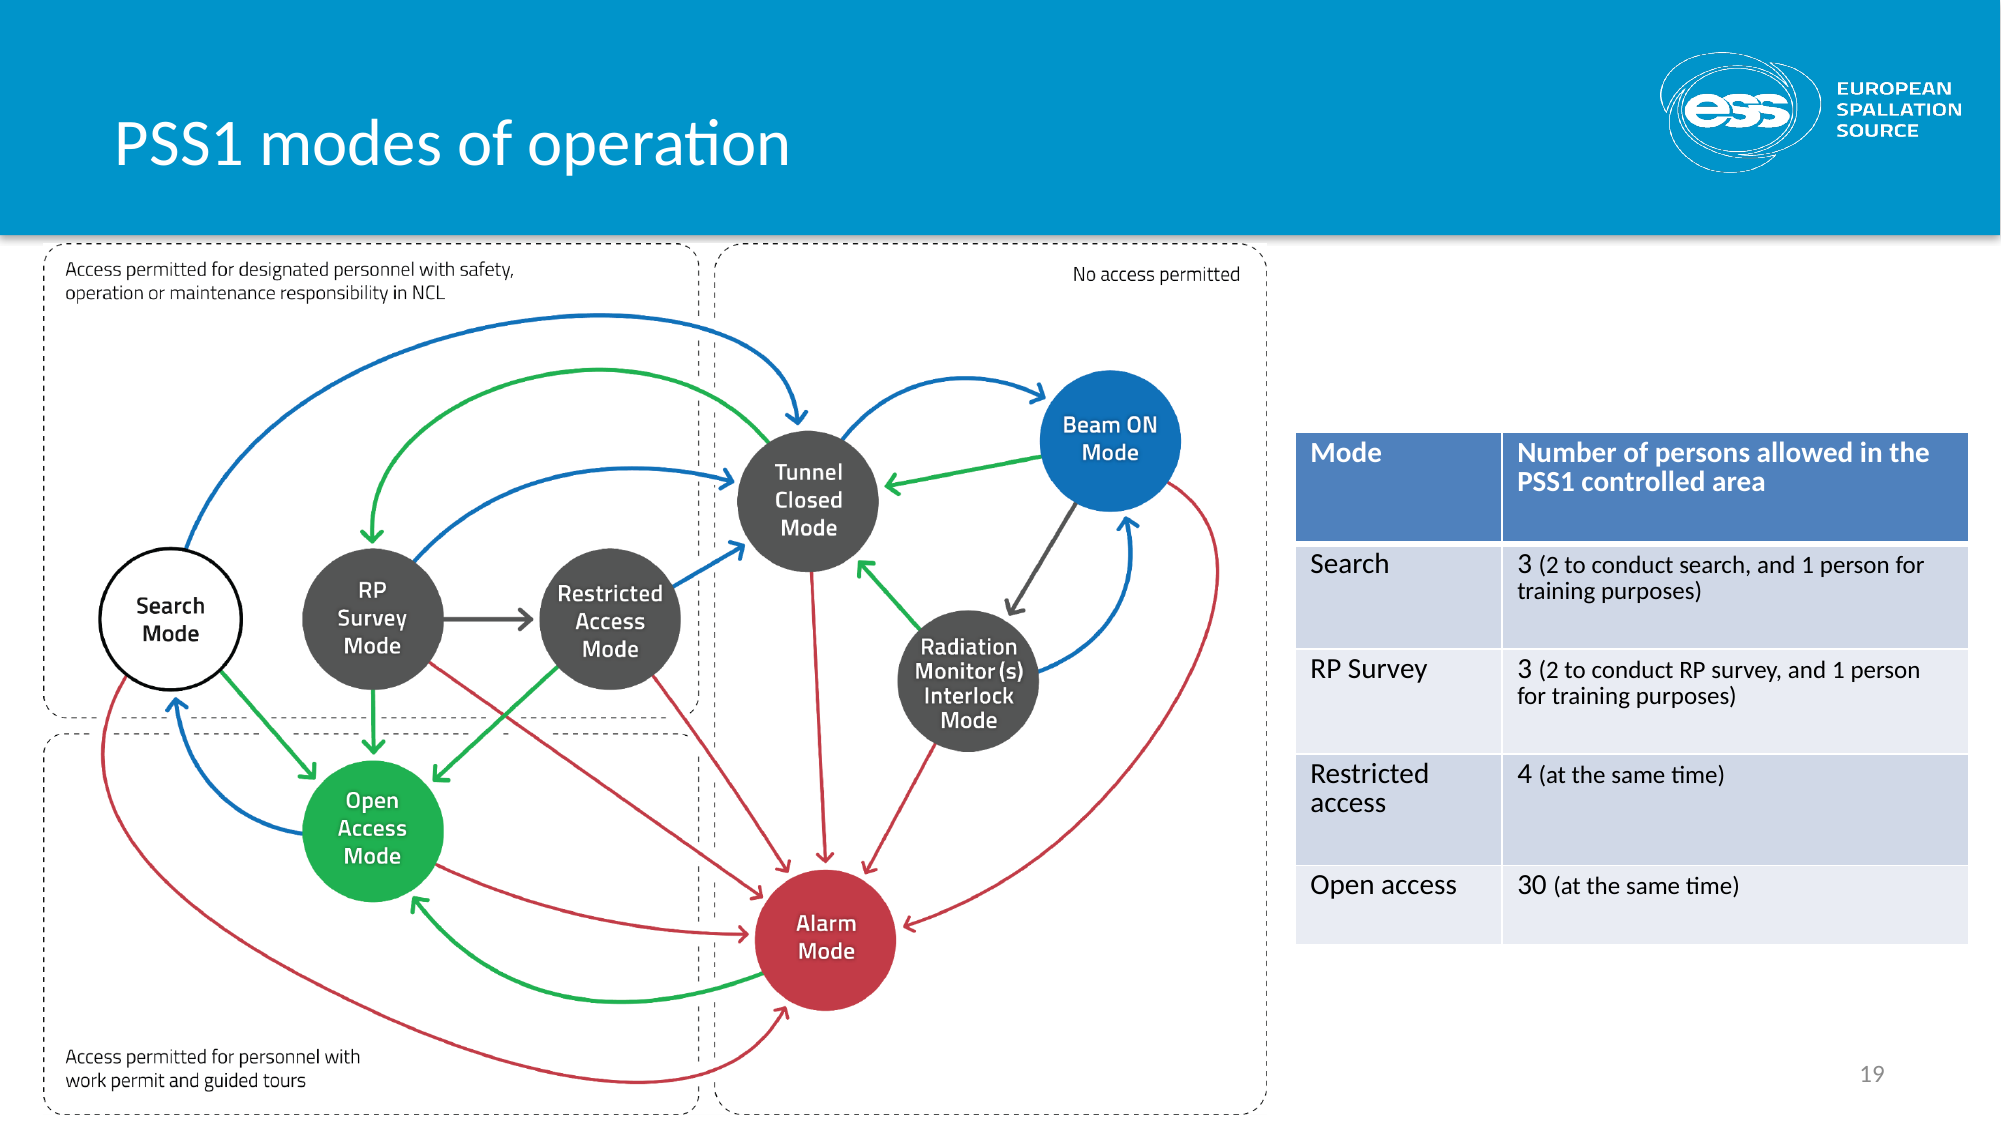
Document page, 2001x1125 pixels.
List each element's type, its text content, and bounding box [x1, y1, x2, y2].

table_cell 4 (at the same time) [1503, 755, 1968, 865]
table_cell 3 (2 to conduct search, and 1 person for training purposes) [1503, 547, 1968, 648]
picture [1873, 125, 1877, 136]
table_cell RP Survey [1296, 650, 1501, 753]
picture [1839, 83, 1847, 94]
picture [1897, 83, 1904, 94]
picture [1901, 104, 1912, 115]
picture [1938, 83, 1943, 94]
picture [1911, 83, 1920, 94]
picture [1851, 104, 1858, 115]
table_header Mode [1296, 433, 1501, 541]
picture [1946, 83, 1950, 94]
picture [1867, 83, 1875, 94]
table_cell Open access [1296, 866, 1501, 944]
picture [1881, 84, 1885, 94]
picture [1866, 125, 1870, 136]
picture [42, 243, 1268, 1115]
table_cell Search [1296, 547, 1501, 648]
table_cell 30 (at the same time) [1503, 866, 1968, 944]
picture [1909, 125, 1918, 136]
picture [1895, 125, 1905, 136]
picture [1954, 104, 1960, 115]
picture [1685, 94, 1789, 127]
picture [1882, 125, 1892, 136]
picture [1864, 104, 1875, 115]
picture [1890, 104, 1898, 115]
table_header Number of persons allowed in the PSS1 controlled area [1503, 433, 1968, 541]
picture [1879, 104, 1886, 115]
picture [1949, 104, 1954, 115]
picture [1838, 125, 1847, 131]
table_cell Restricted access [1296, 755, 1501, 865]
slide_number 19 [1433, 1042, 1900, 1103]
picture [1914, 104, 1925, 115]
picture [1923, 83, 1933, 94]
title PSS1 modes of operation [99, 45, 1662, 233]
picture [1884, 83, 1893, 92]
table_cell 3 (2 to conduct RP survey, and 1 person for training purposes) [1503, 650, 1968, 753]
